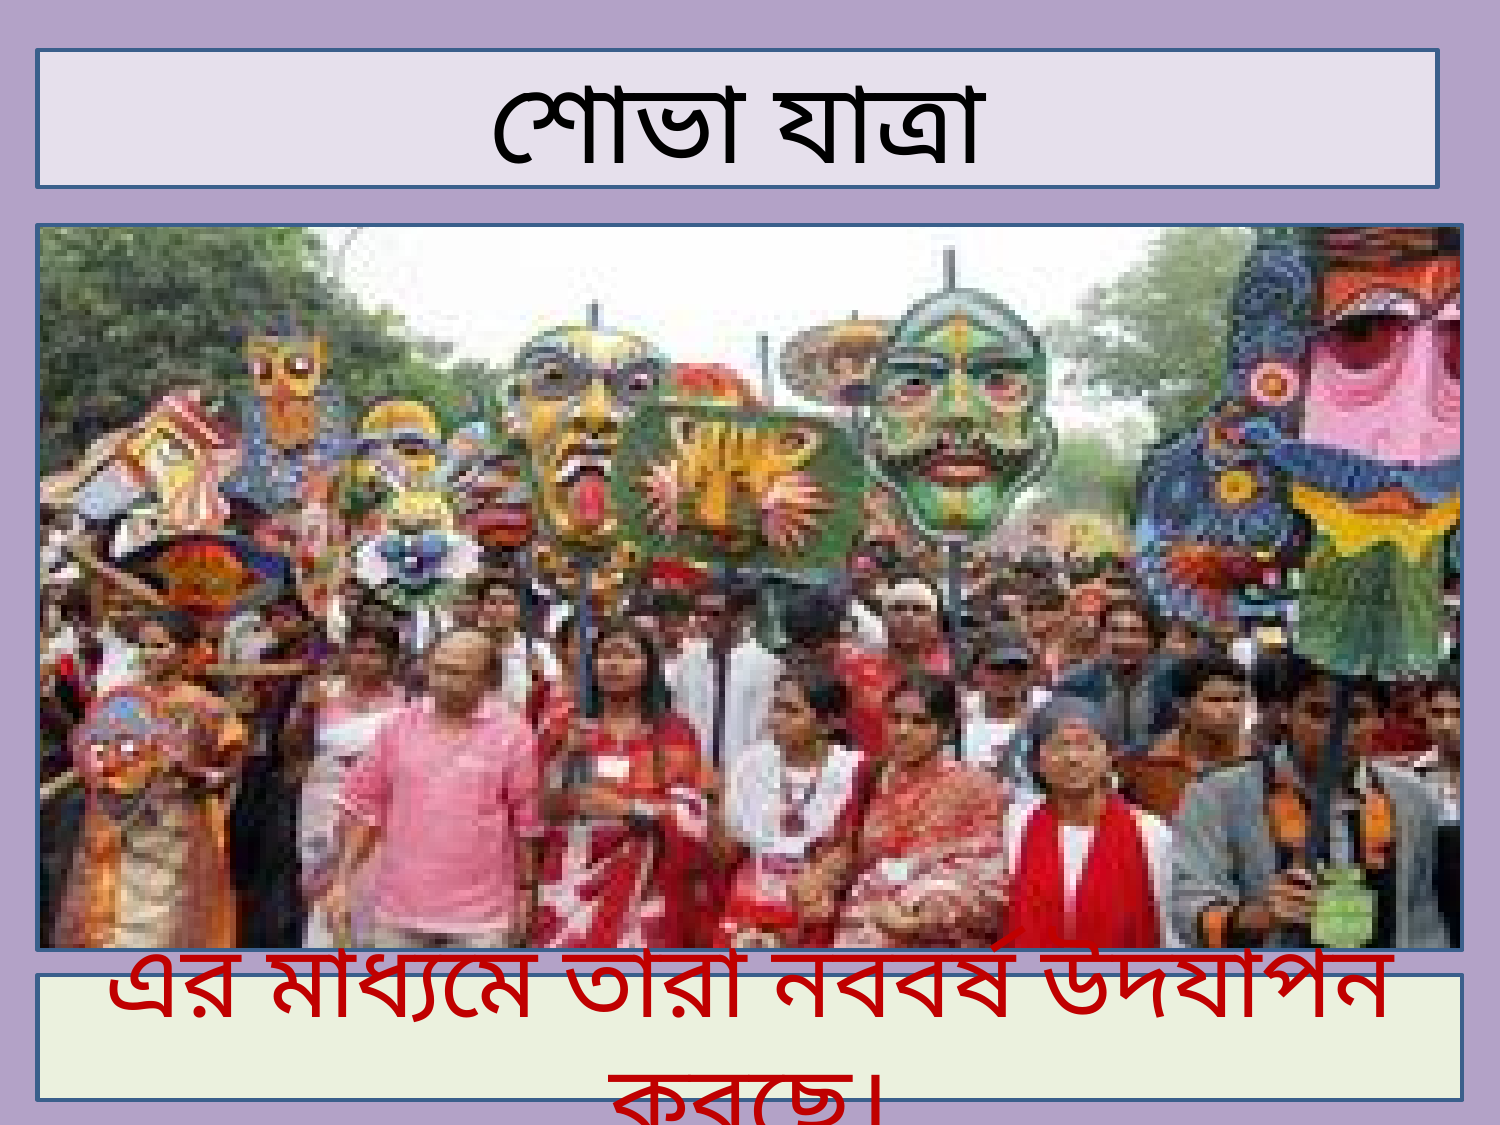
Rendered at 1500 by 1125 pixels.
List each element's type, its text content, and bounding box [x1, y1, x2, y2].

text_box শোভা যাত্রা [35, 48, 1440, 189]
text_box এর মাধ্যমে তারা নববর্ষ উদযাপন করছে। [35, 973, 1464, 1102]
text_box [35, 223, 1464, 952]
